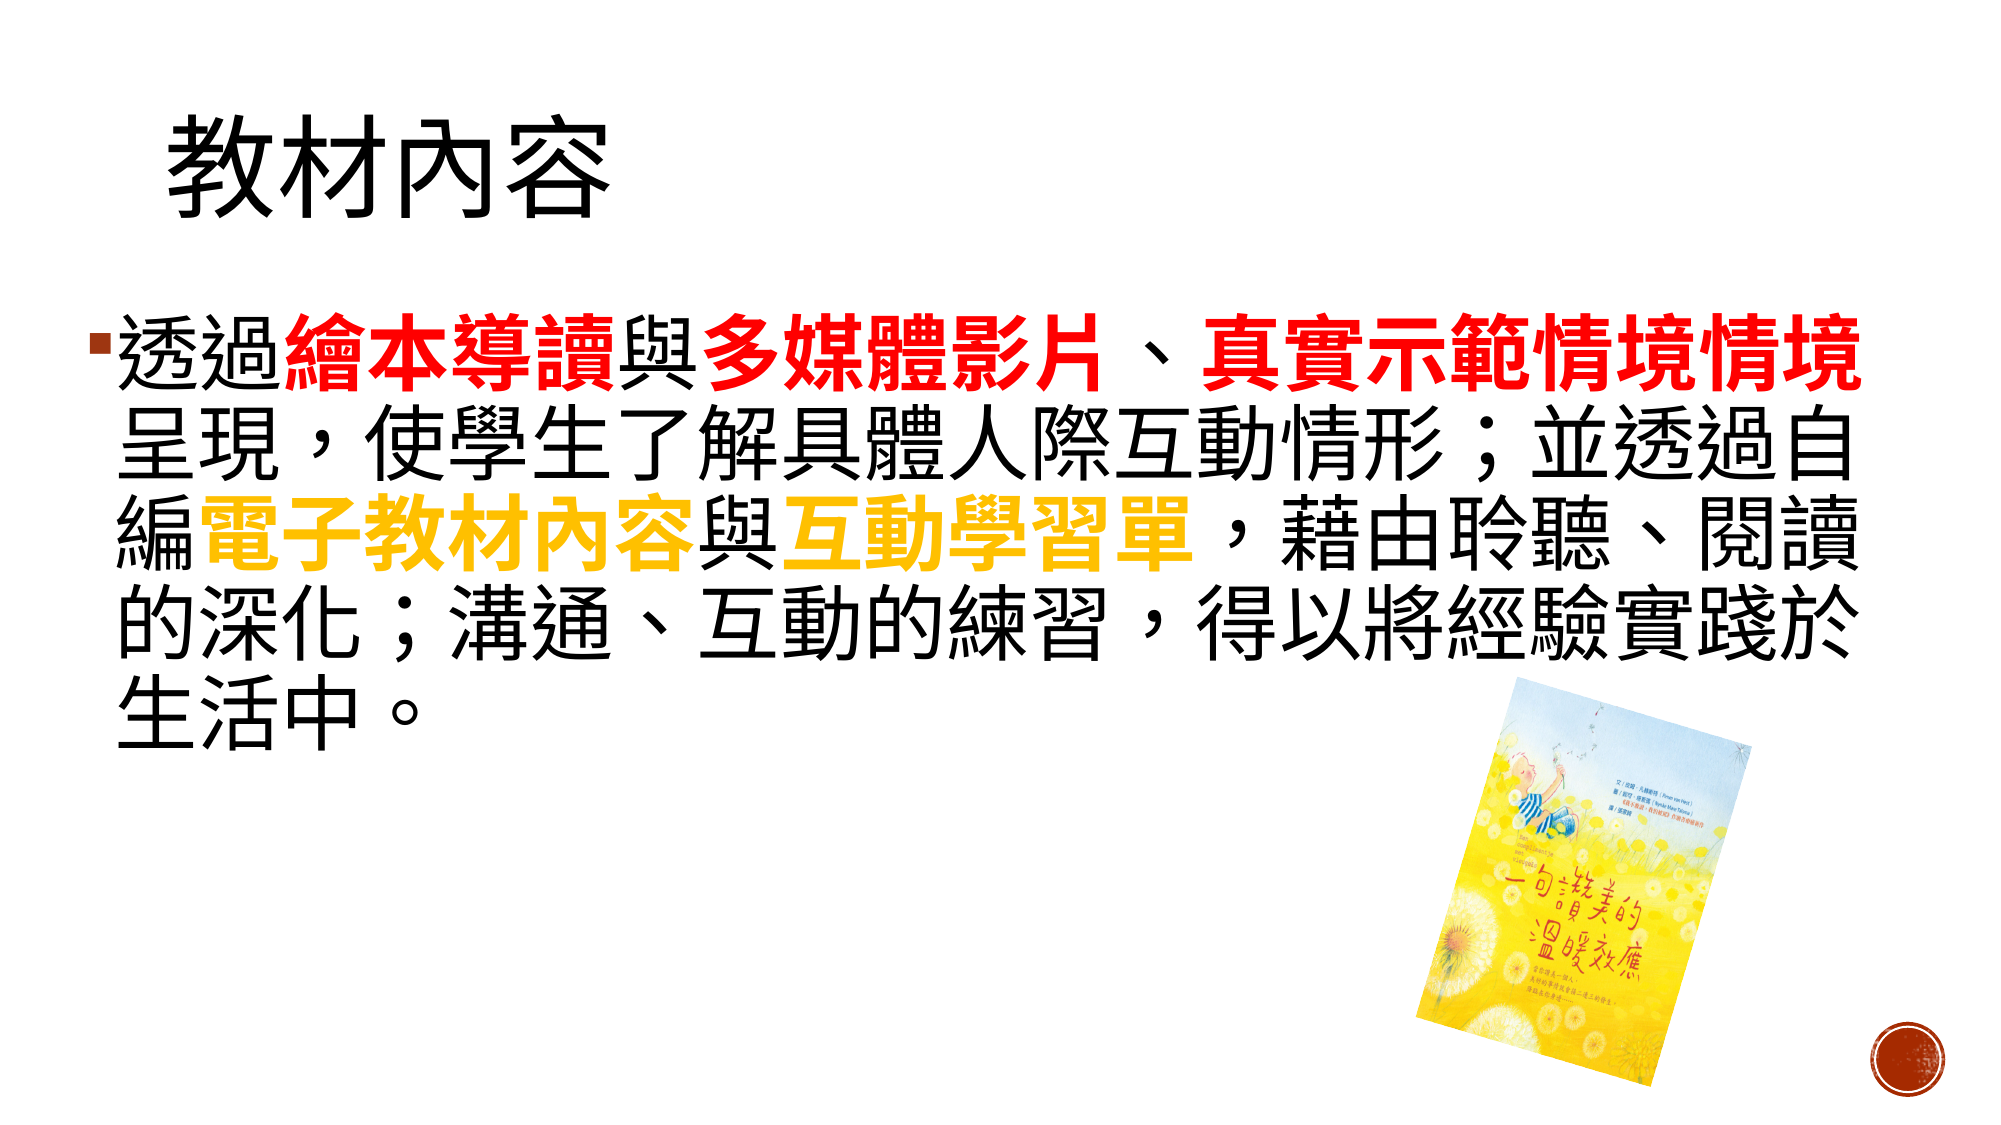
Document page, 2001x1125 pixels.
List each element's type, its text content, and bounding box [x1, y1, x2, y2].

list 透過繪本導讀與多媒體影片、真實示範情境情境呈現，使學生了解具體人際互動情形；並透過自編電子教材內容與互動學習單，藉由聆聽、閱讀的深化；溝通、互動的練習，得以將經驗實踐於生活中。 [69, 305, 1881, 970]
title 教材內容 [149, 41, 1800, 305]
picture [1416, 677, 1751, 1086]
